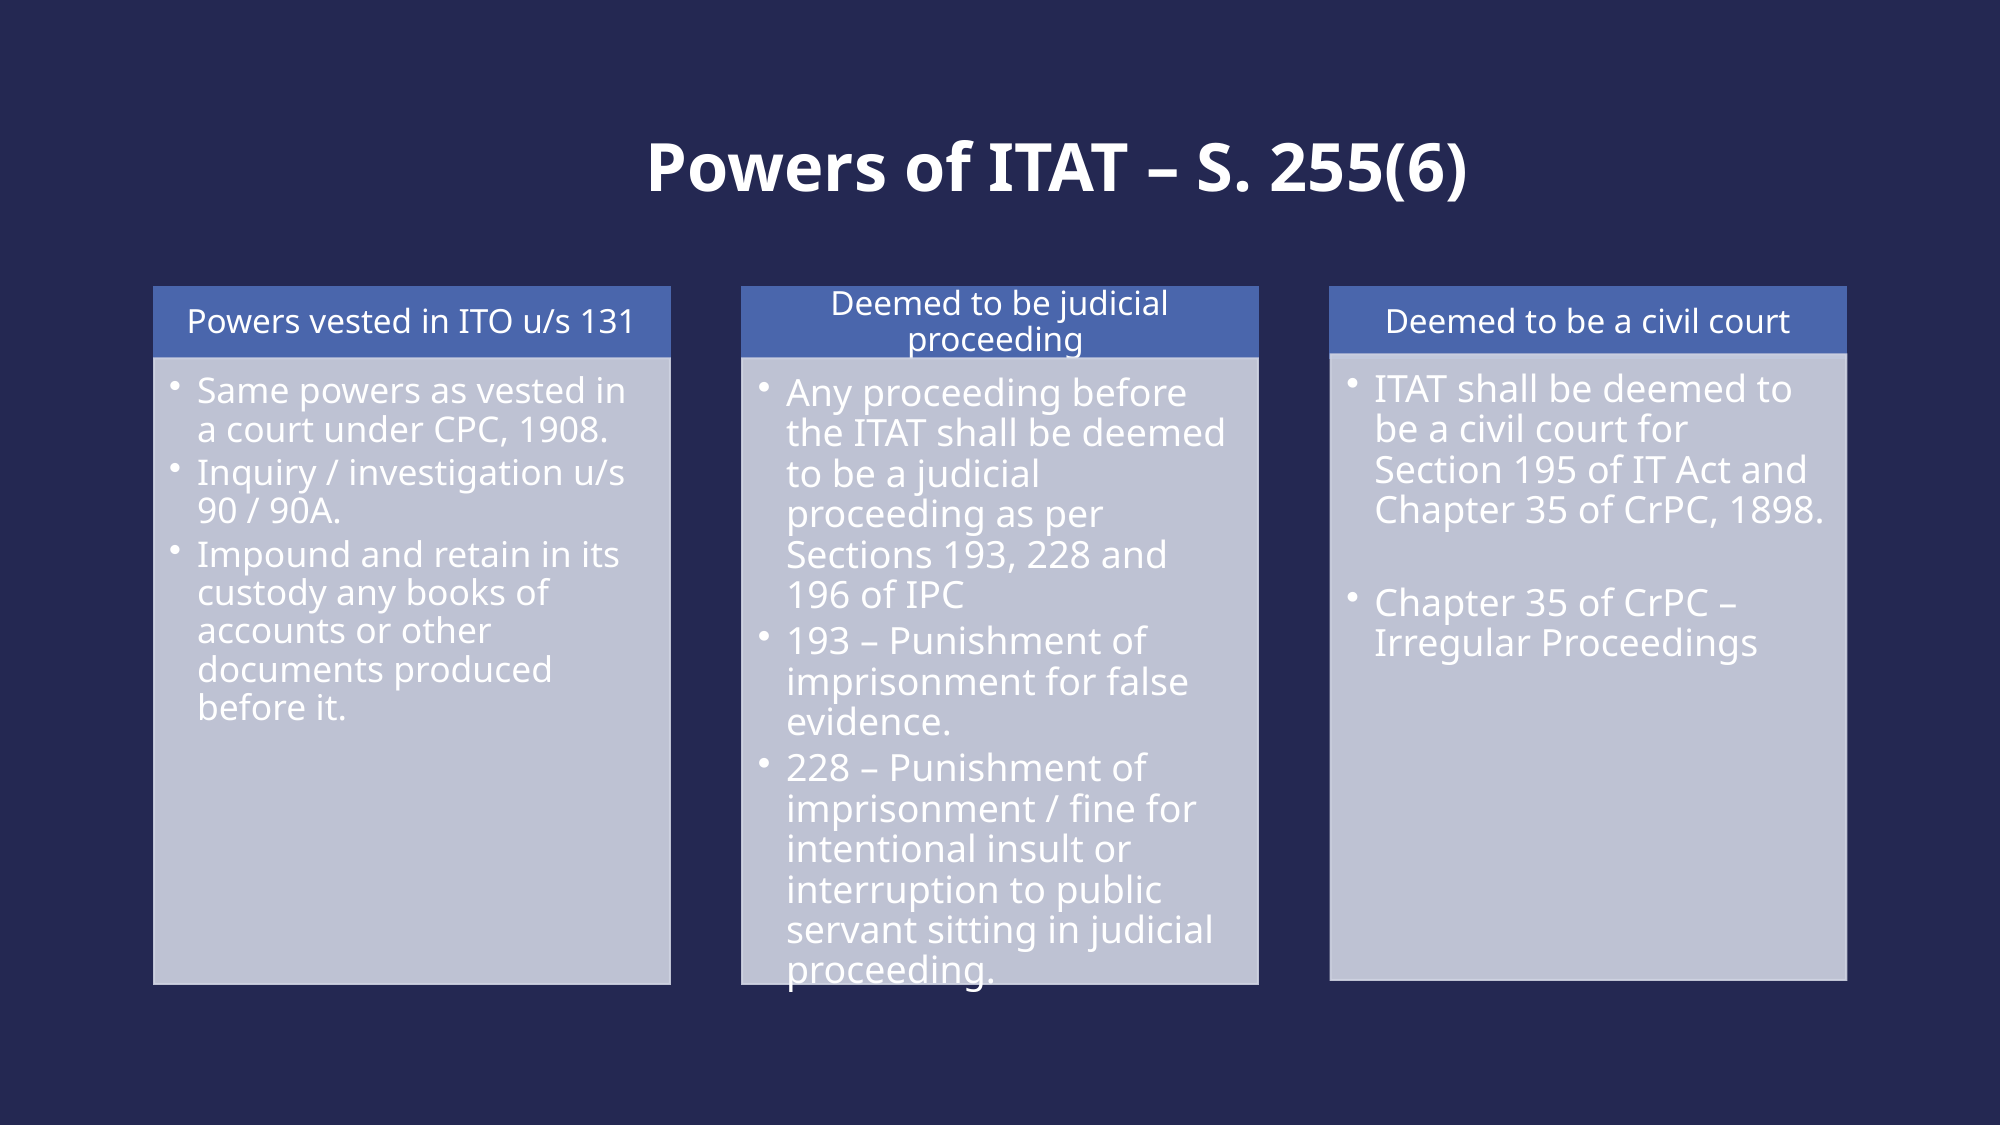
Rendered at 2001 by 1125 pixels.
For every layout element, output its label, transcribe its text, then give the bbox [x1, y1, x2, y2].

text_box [153, 282, 1847, 990]
text_box [106, 253, 1938, 1057]
text_box Powers of ITAT – S. 255(6) [245, 68, 1938, 213]
